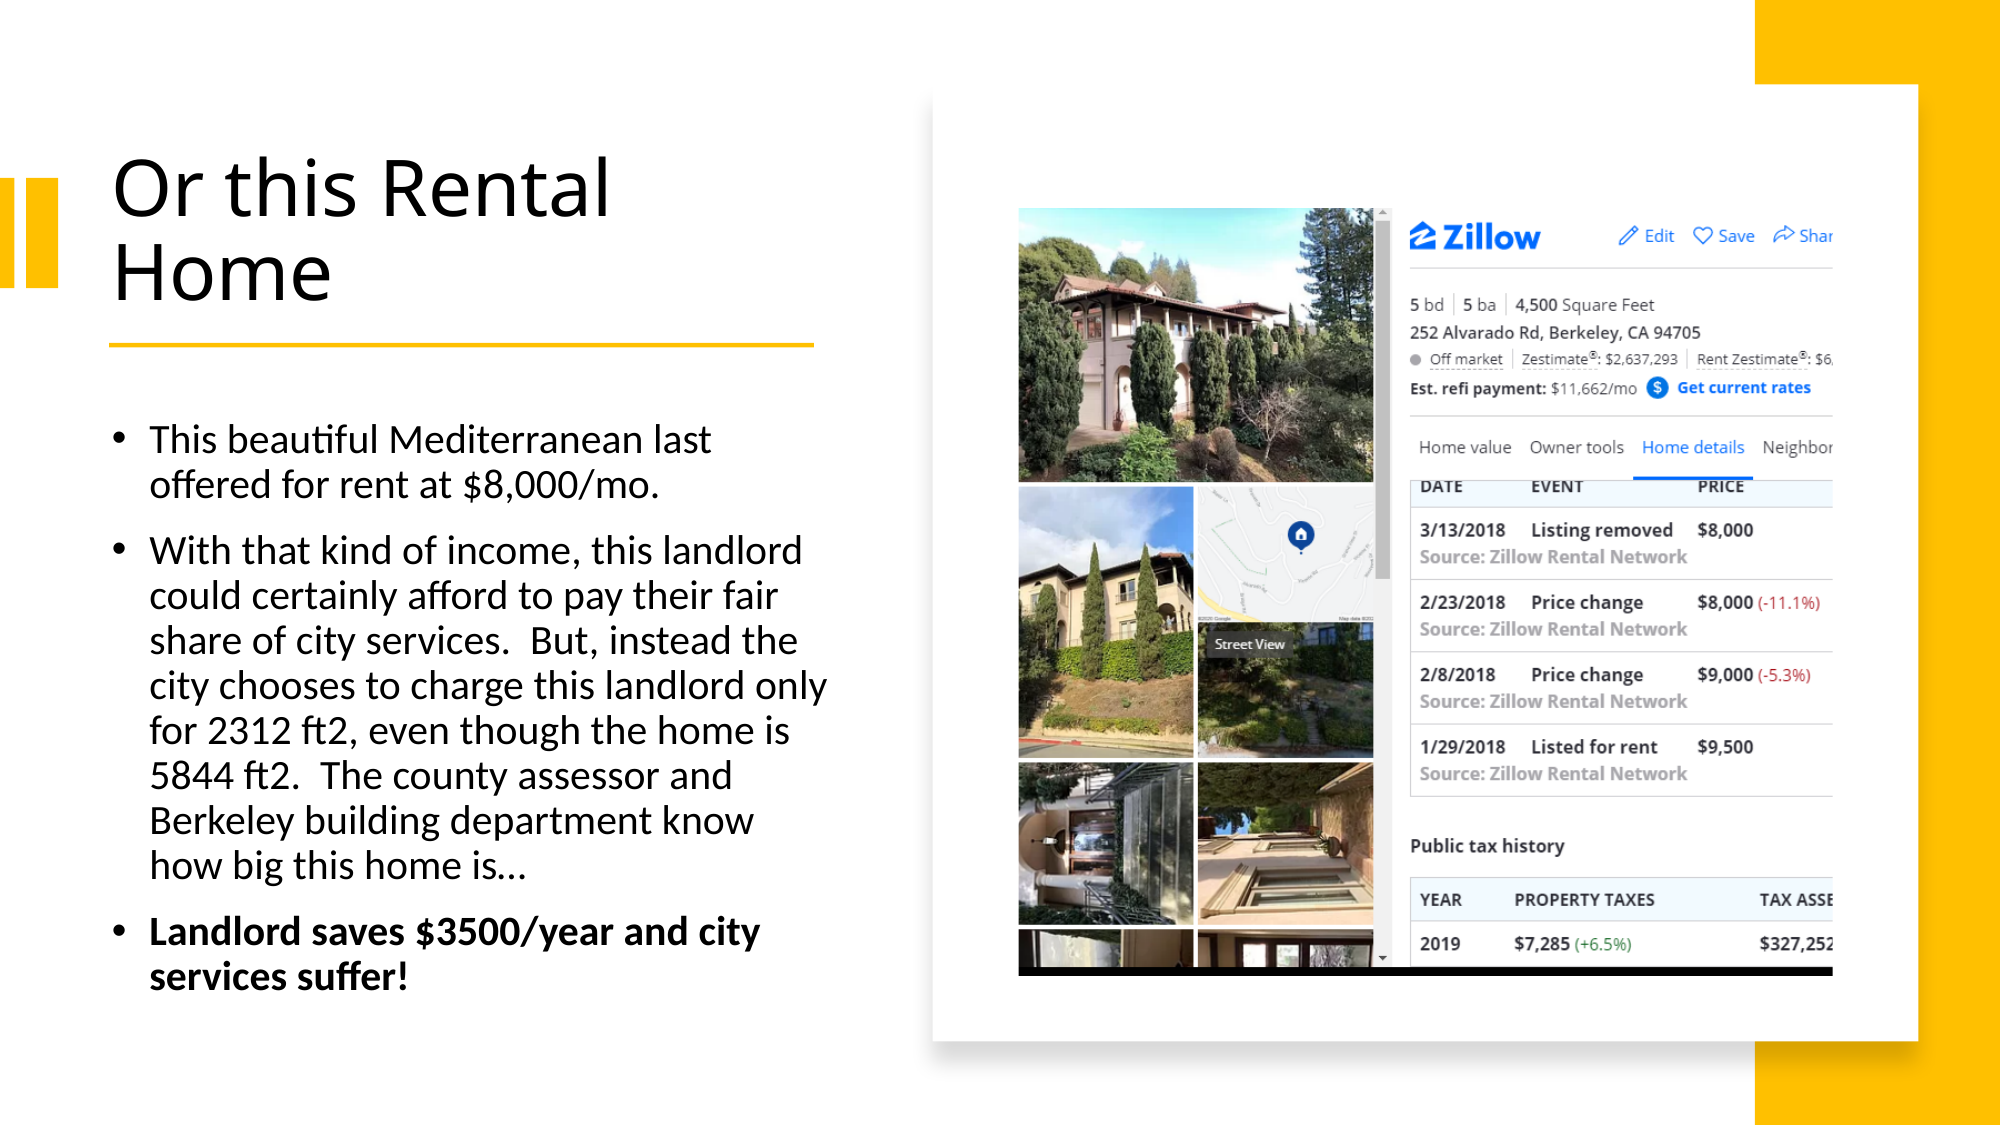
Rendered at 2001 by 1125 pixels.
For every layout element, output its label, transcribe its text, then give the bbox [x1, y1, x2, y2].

text_box [932, 83, 1919, 1042]
title Or this Rental Home [96, 140, 845, 326]
text_box [0, 0, 1754, 1125]
picture [1018, 208, 1833, 976]
text_box [1754, 0, 2000, 1125]
text_box [108, 342, 815, 348]
list This beautiful Mediterranean last offered for rent at $8,000/mo. With that kind of income, this landlord could certainly afford to pay their fair share of city services. But, instead the city chooses to charge this landlord only for 2312 ft2, even though the home is 5844 ft2. The county assessor and Berkeley building department know how big this home is… Landlord saves $3500/year and city services suffer! [96, 382, 845, 1036]
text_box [0, 177, 59, 289]
